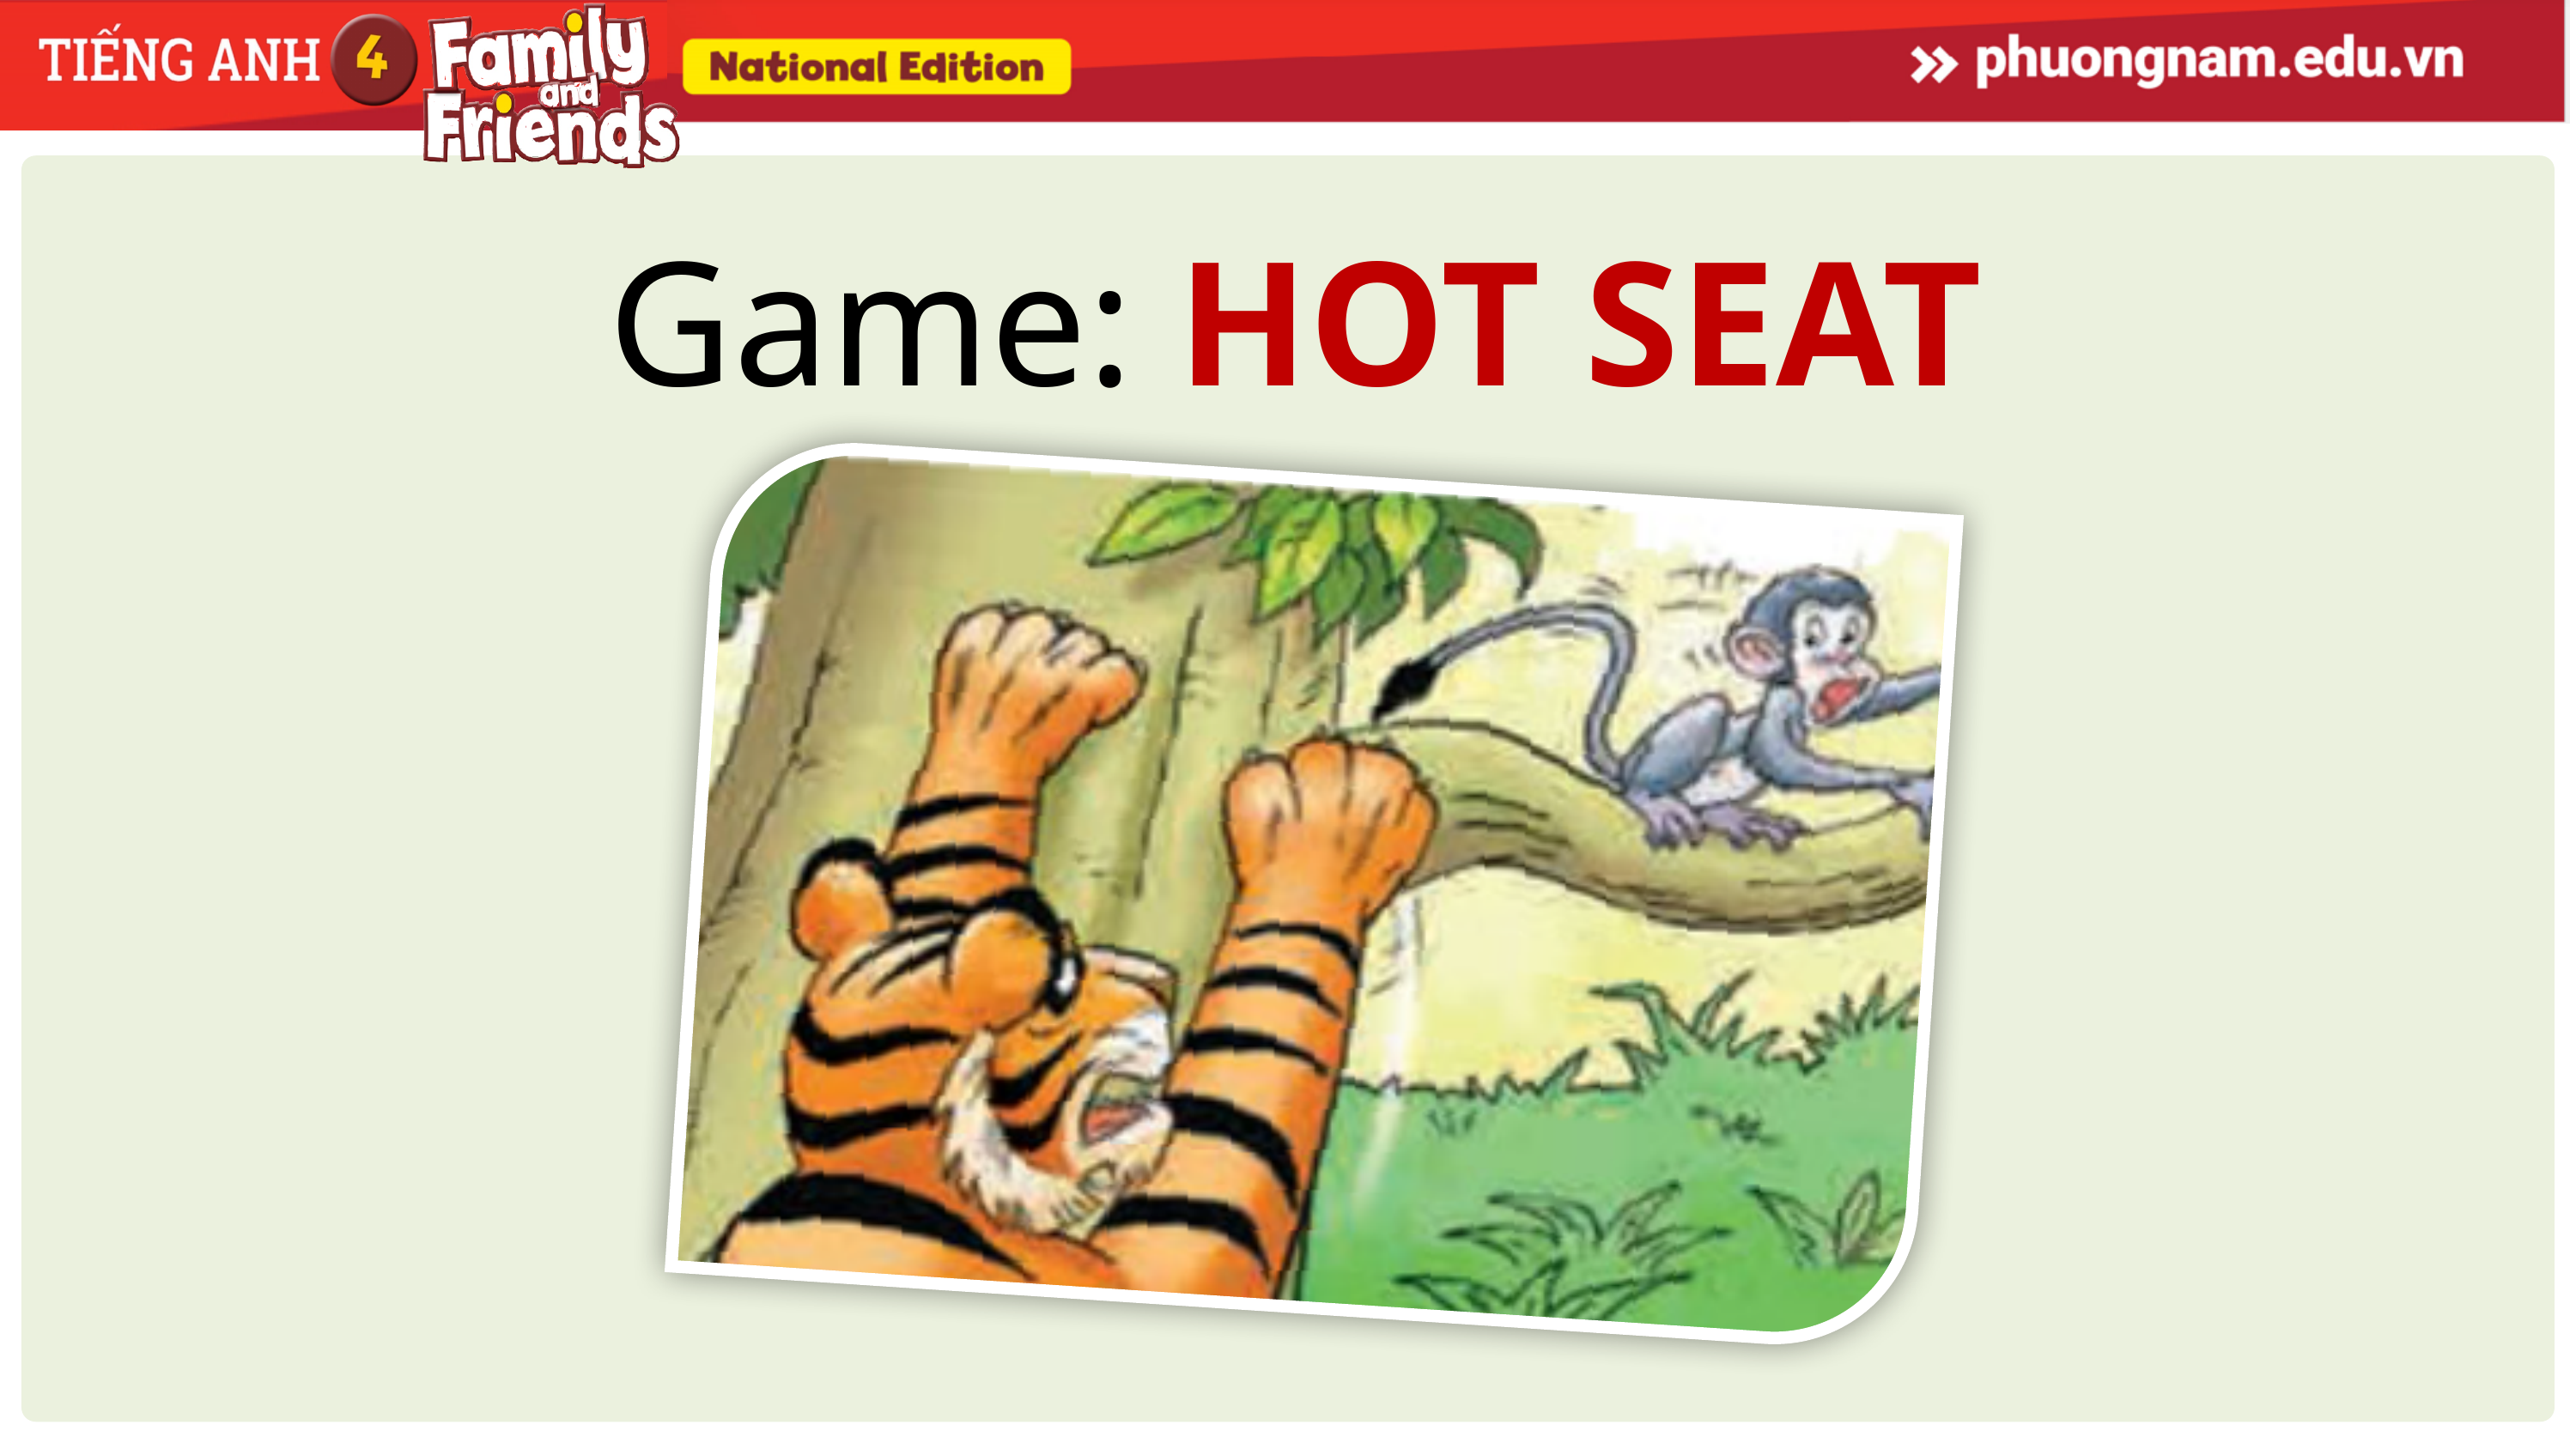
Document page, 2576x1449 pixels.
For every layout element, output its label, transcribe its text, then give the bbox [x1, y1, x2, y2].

text_box Game: HOT SEAT [506, 342, 2084, 421]
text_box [0, 0, 2571, 333]
picture [678, 456, 1950, 1331]
text_box [21, 342, 2555, 1422]
